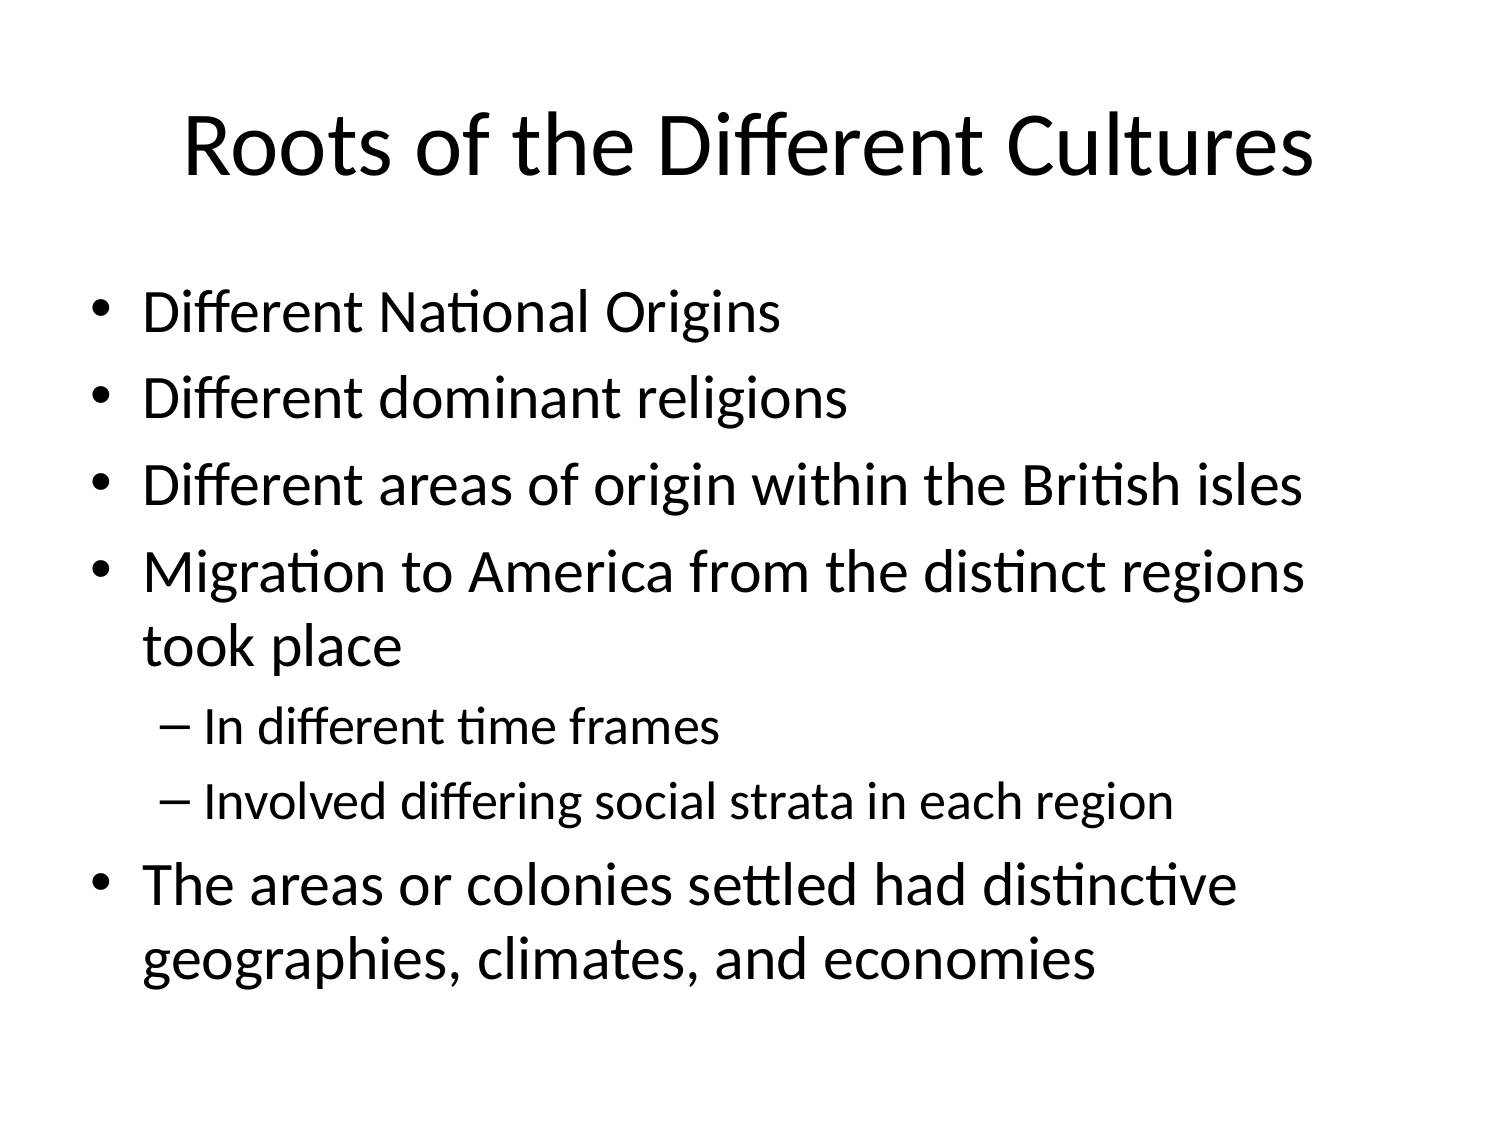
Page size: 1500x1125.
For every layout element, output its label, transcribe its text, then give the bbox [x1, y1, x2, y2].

list Different National Origins Different dominant religions Different areas of origin within the British isles Migration to America from the distinct regions took place In different time frames Involved differing social strata in each region The areas or colonies settled had distinctive geographies, climates, and economies [75, 262, 1425, 1005]
title Roots of the Different Cultures [75, 45, 1425, 233]
